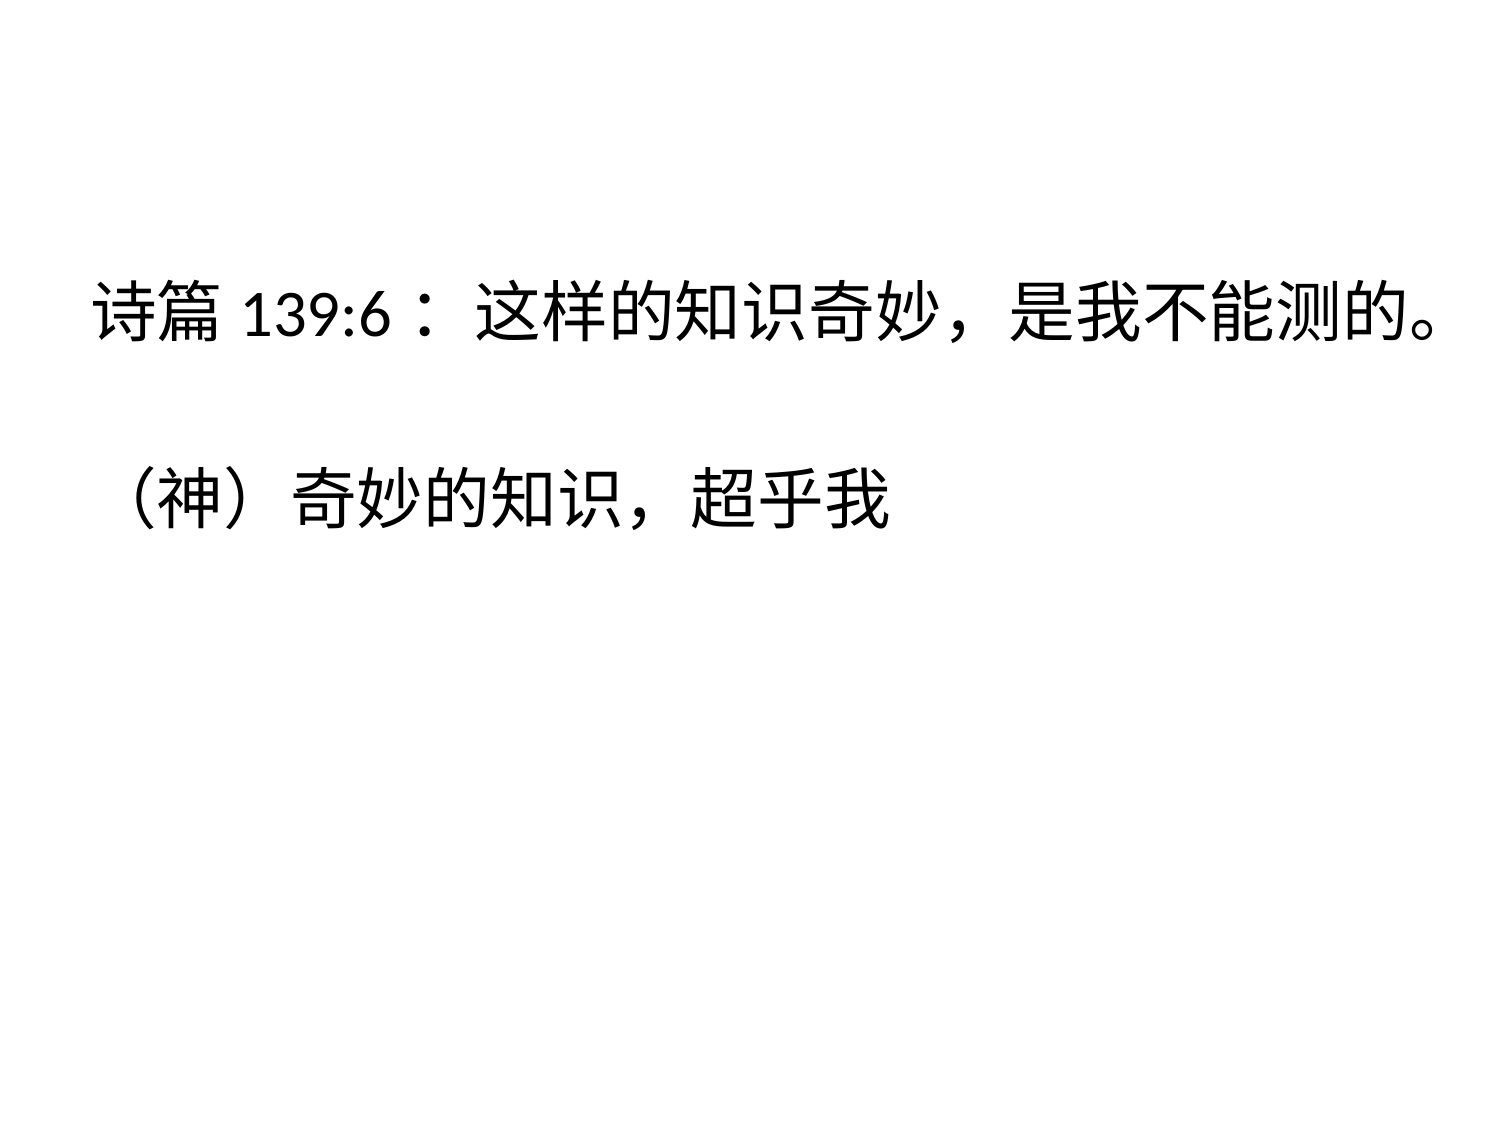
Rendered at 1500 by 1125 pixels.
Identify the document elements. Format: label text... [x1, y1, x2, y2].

list 诗篇139:6：这样的知识奇妙，是我不能测的。 （神）奇妙的知识，超乎我 [75, 262, 1425, 1005]
